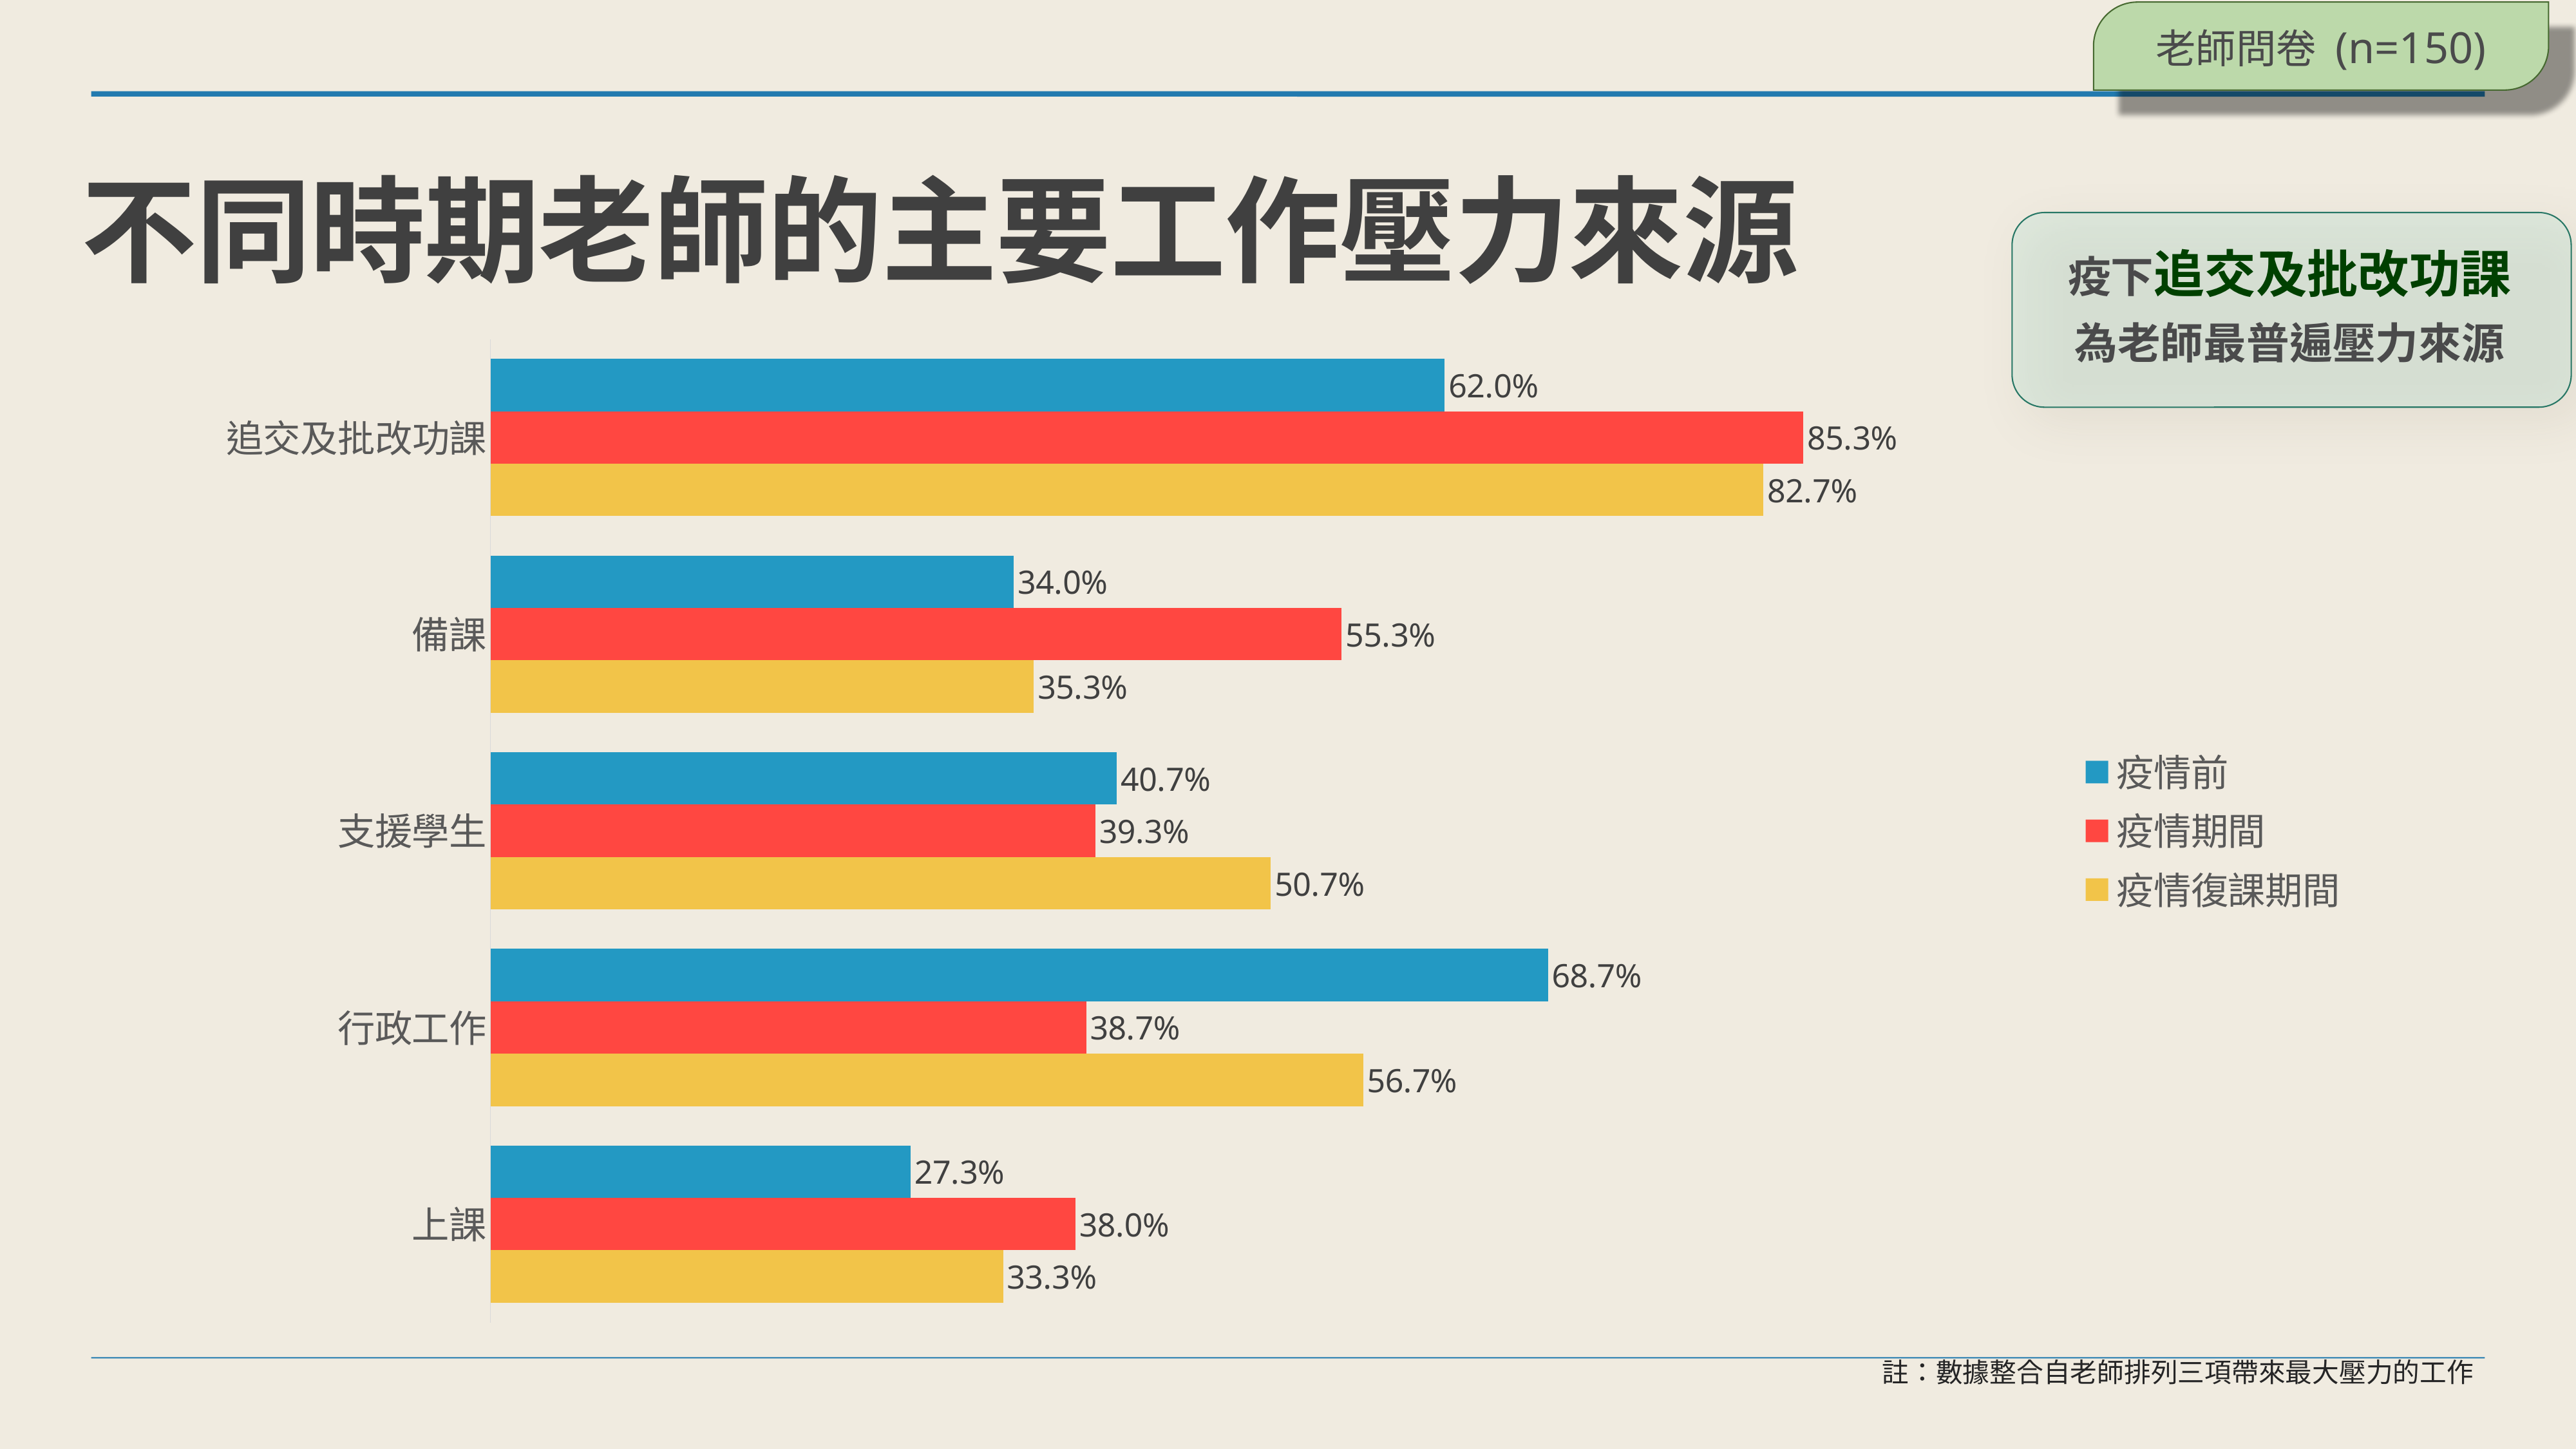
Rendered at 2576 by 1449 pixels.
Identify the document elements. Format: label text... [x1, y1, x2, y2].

text_box 註：數據整合自老師排列三項帶來最大壓力的工作 [1877, 1350, 2479, 1393]
text_box 老師問卷 (n=150) [2093, 2, 2549, 90]
text_box [2012, 212, 2571, 408]
title 不同時期老師的主要工作壓力來源 [75, 179, 2288, 521]
chart [182, 318, 2361, 1343]
text_box 疫下追交及批改功課 為老師最普遍壓力來源 [2031, 236, 2549, 374]
